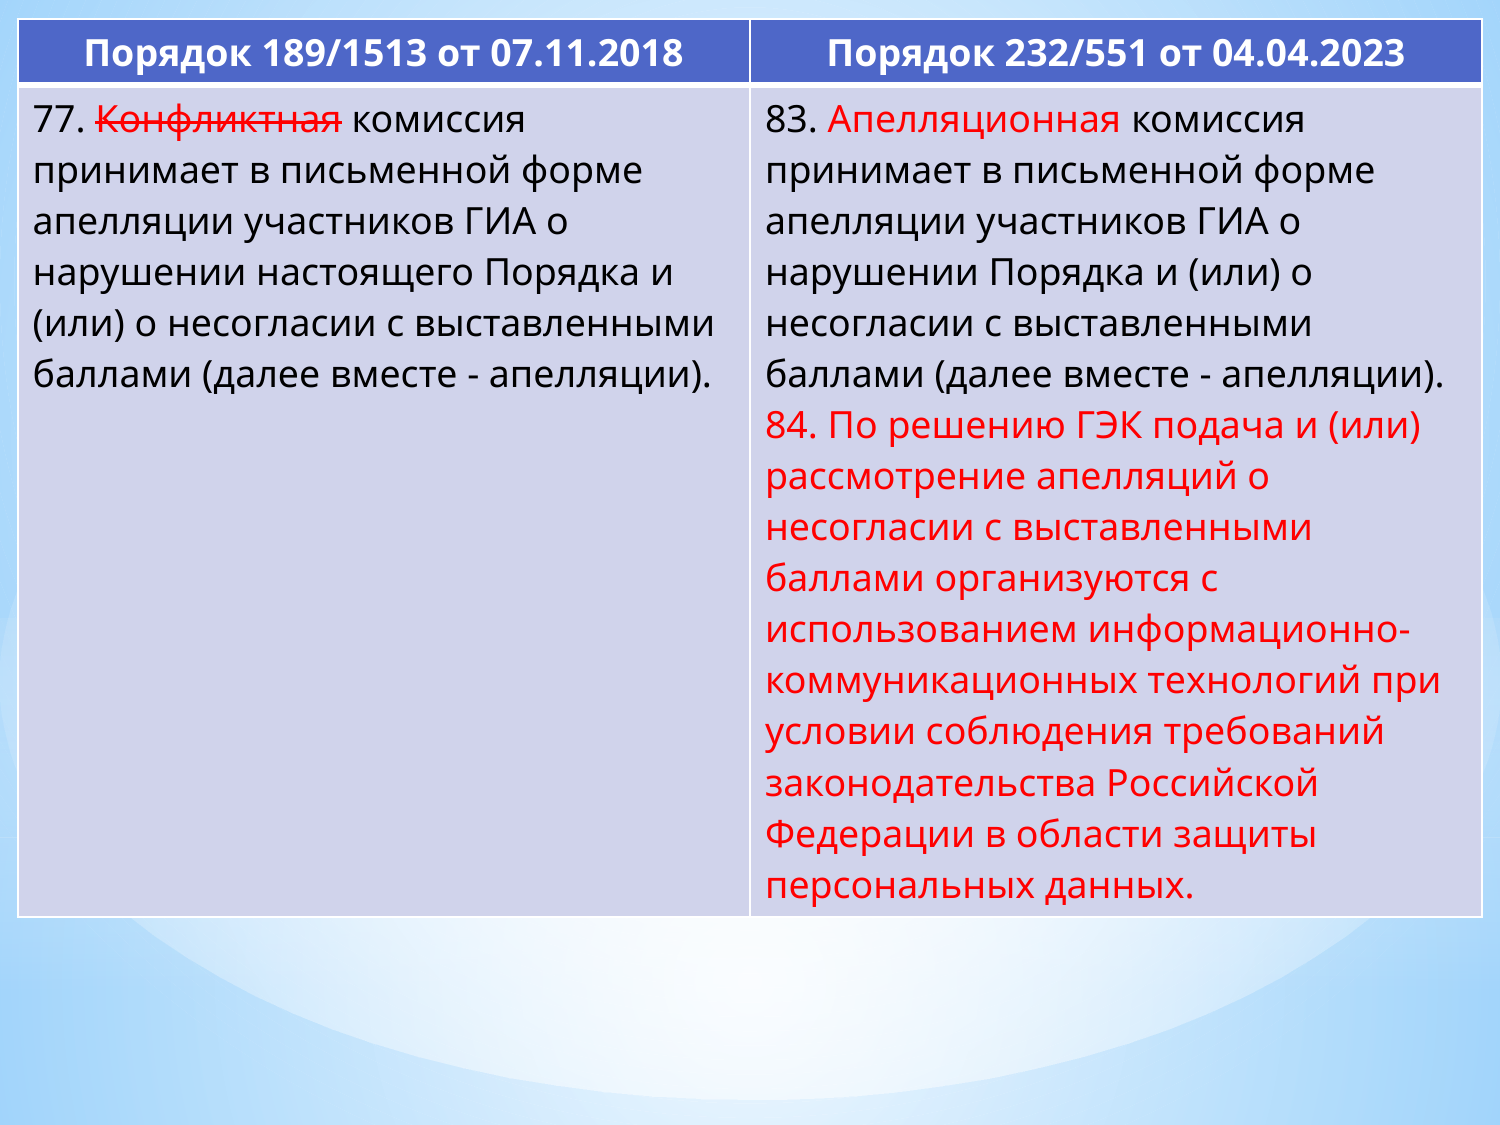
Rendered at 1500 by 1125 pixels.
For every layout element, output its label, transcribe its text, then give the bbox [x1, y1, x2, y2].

table_header Порядок 232/551 от 04.04.2023 [751, 20, 1481, 82]
table_header Порядок 189/1513 от 07.11.2018 [19, 20, 749, 82]
table_cell 77. Конфликтная комиссия принимает в письменной форме апелляции участников ГИА о нарушении настоящего Порядка и (или) о несогласии с выставленными баллами (далее вместе - апелляции). [19, 88, 749, 916]
table_cell 83. Апелляционная комиссия принимает в письменной форме апелляции участников ГИА о нарушении Порядка и (или) о несогласии с выставленными баллами (далее вместе - апелляции). 84. По решению ГЭК подача и (или) рассмотрение апелляций о несогласии с выставленными баллами организуются с использованием информационно-коммуникационных технологий при условии соблюдения требований законодательства Российской Федерации в области защиты персональных данных. [751, 88, 1481, 916]
